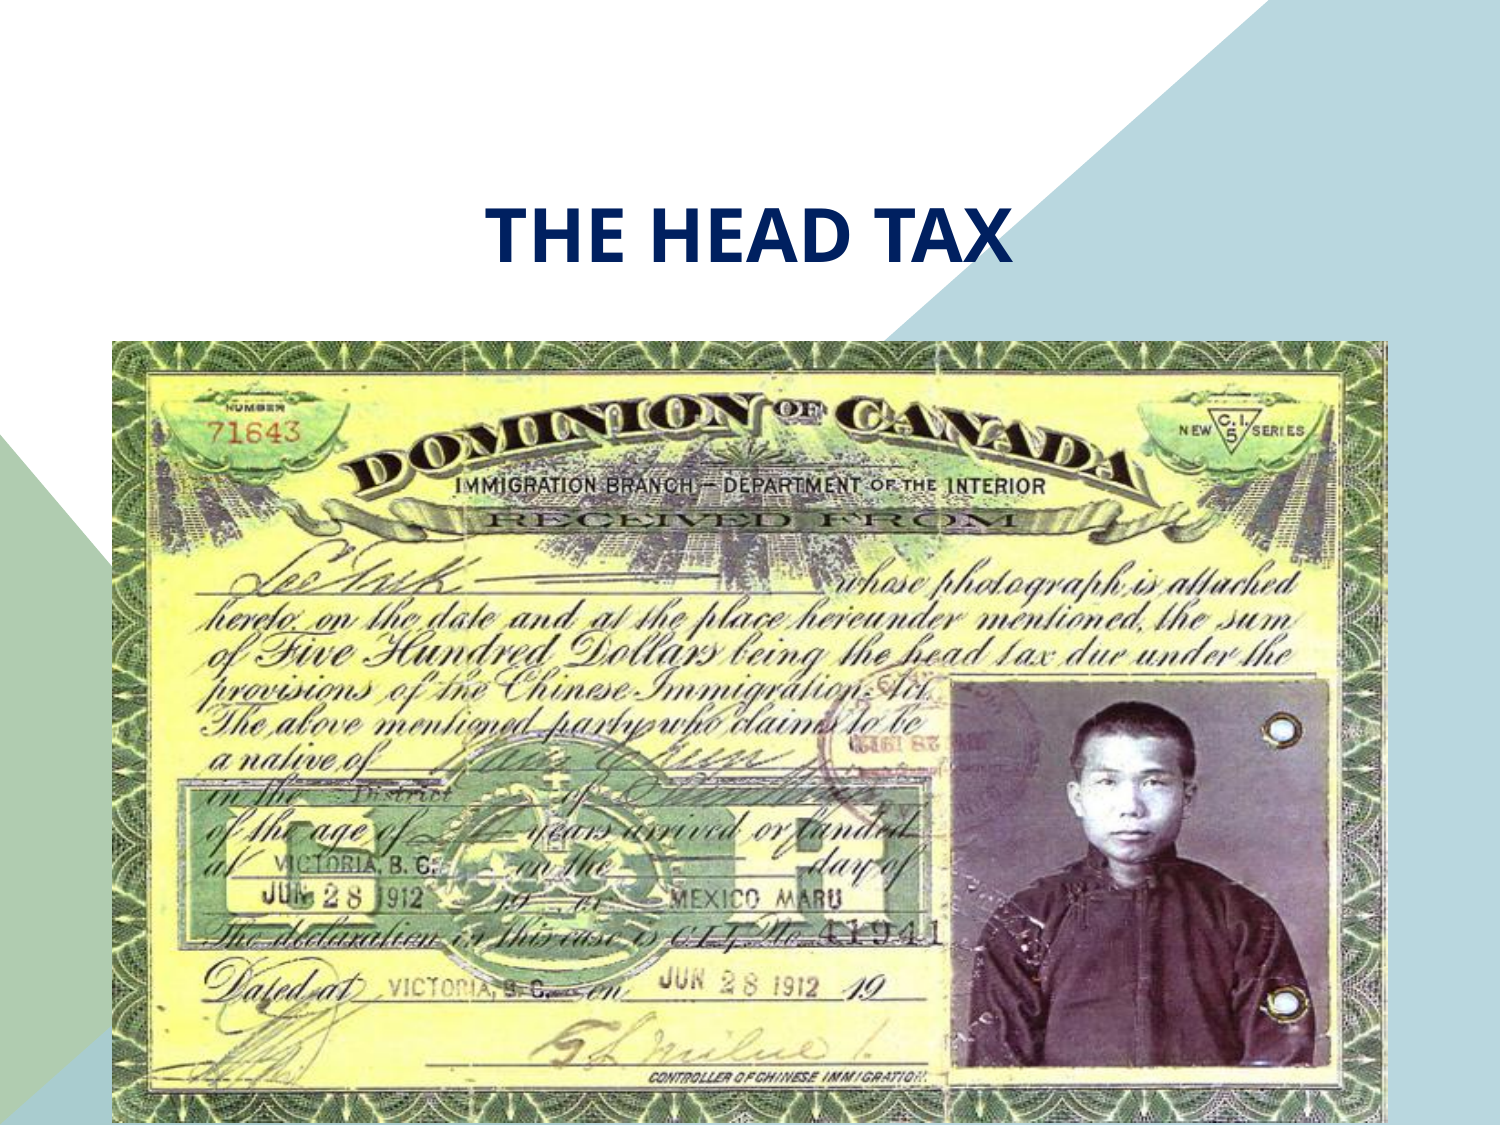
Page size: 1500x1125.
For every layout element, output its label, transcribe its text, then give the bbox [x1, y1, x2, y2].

text_box The Head Tax [112, 0, 1388, 238]
picture [112, 341, 1388, 1123]
